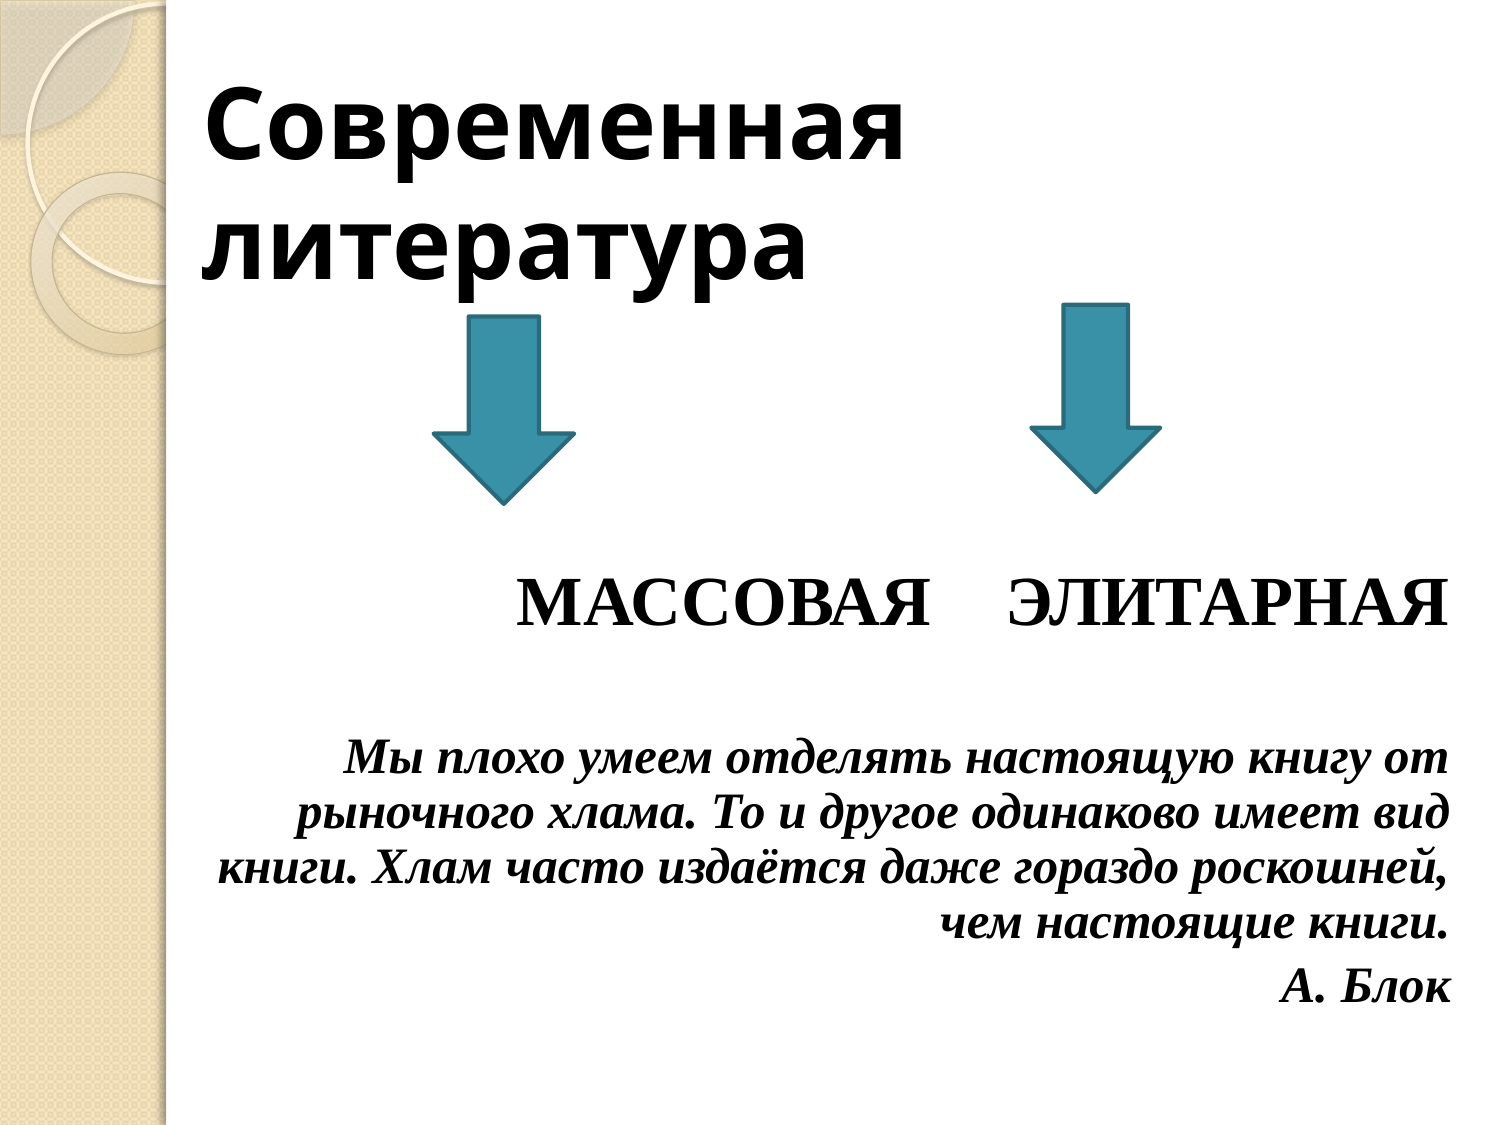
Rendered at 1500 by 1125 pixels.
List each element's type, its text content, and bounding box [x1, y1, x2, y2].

text_box [1029, 302, 1163, 495]
title Современная литература [187, 199, 1500, 280]
list МАССОВАЯ ЭЛИТАРНАЯ Мы плохо умеем отделять настоящую книгу от рыночного хлама. То и другое одинаково имеет вид книги. Хлам часто издаётся даже гораздо роскошней, чем настоящие книги. А. Блок [117, 237, 1466, 1025]
text_box [431, 314, 577, 507]
